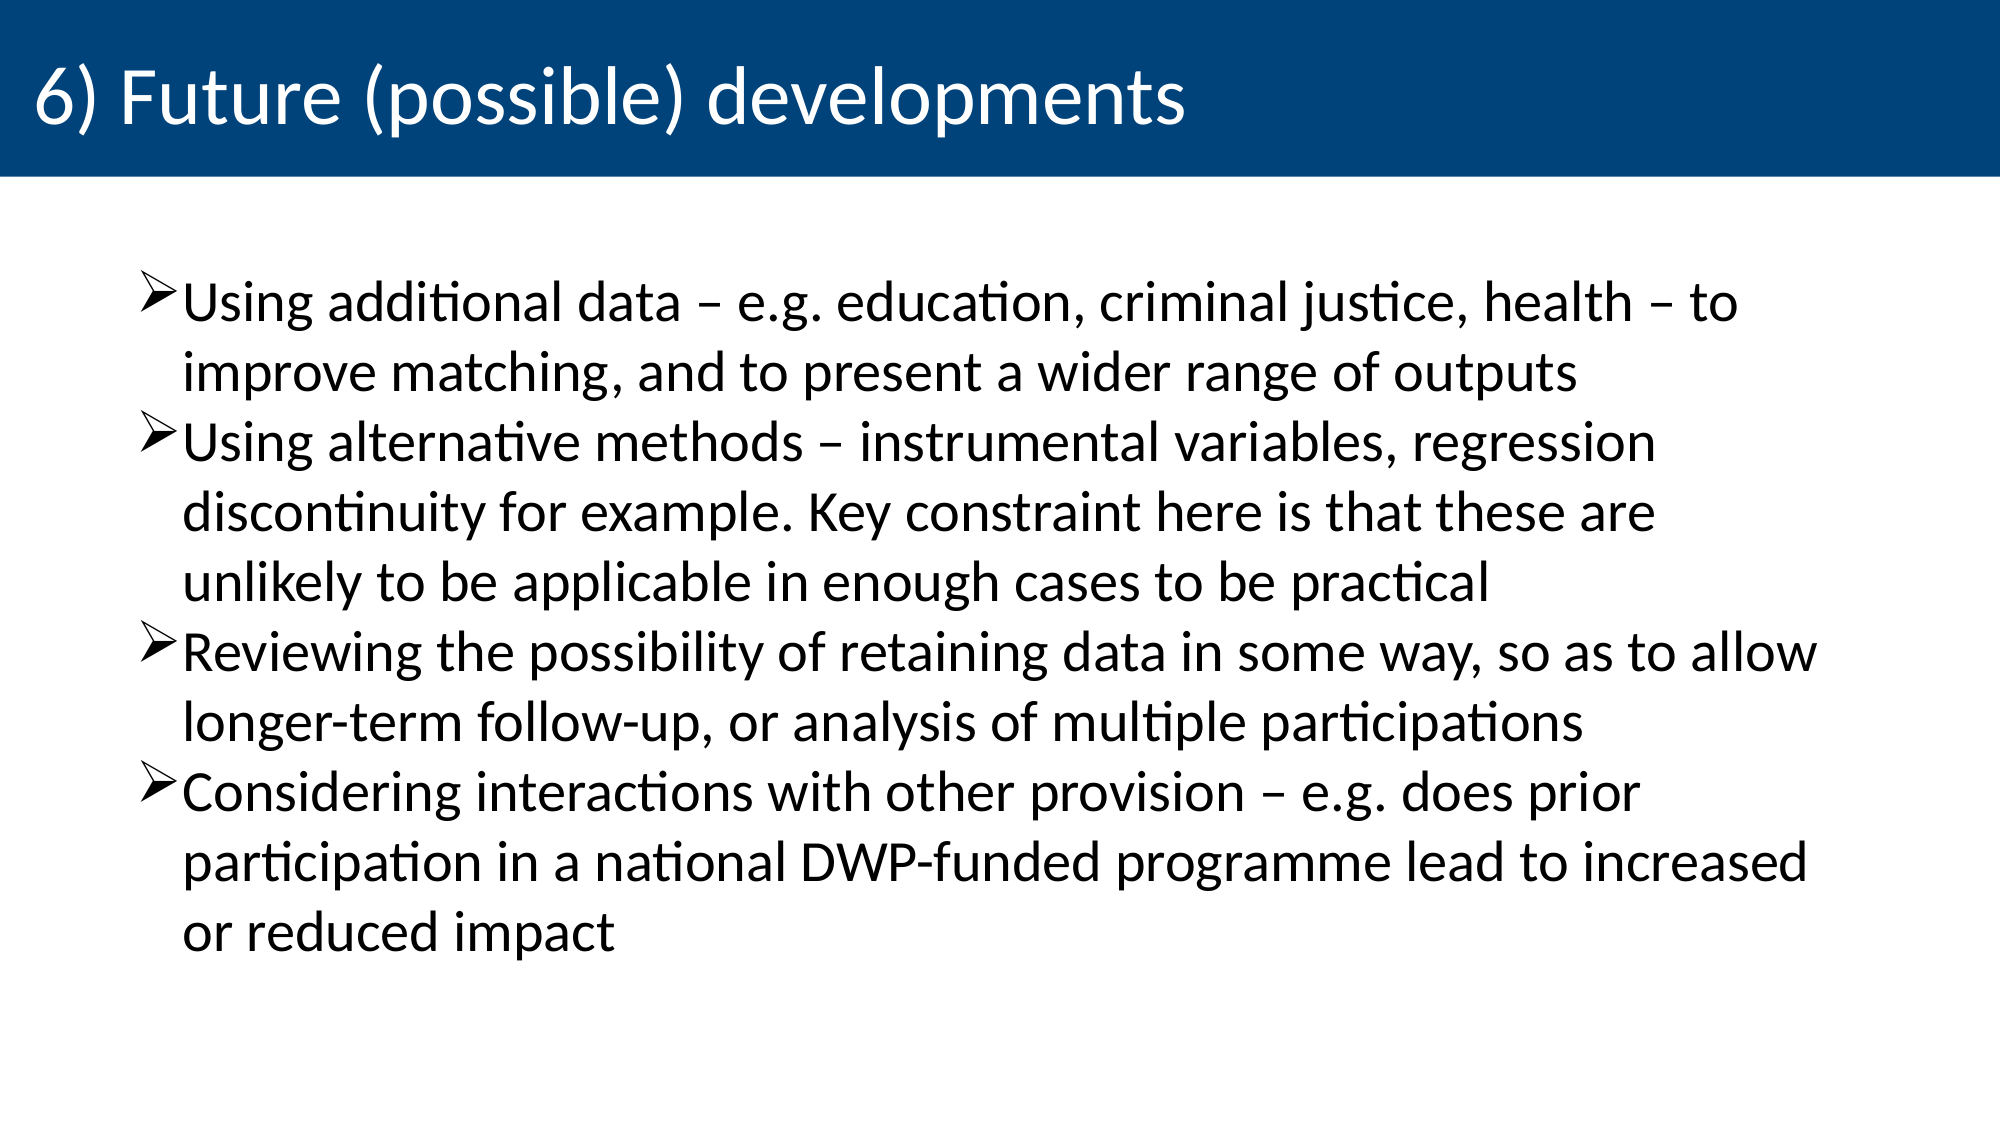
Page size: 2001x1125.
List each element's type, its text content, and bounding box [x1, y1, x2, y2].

text_box 6) Future (possible) developments [0, 0, 2000, 177]
text_box Using additional data – e.g. education, criminal justice, health – to improve matching, and to present a wider range of outputs Using alternative methods – instrumental variables, regression discontinuity for example. Key constraint here is that these are unlikely to be applicable in enough cases to be practical Reviewing the possibility of retaining data in some way, so as to allow longer-term follow-up, or analysis of multiple participations Considering interactions with other provision – e.g. does prior participation in a national DWP-funded programme lead to increased or reduced impact [121, 256, 1834, 1016]
